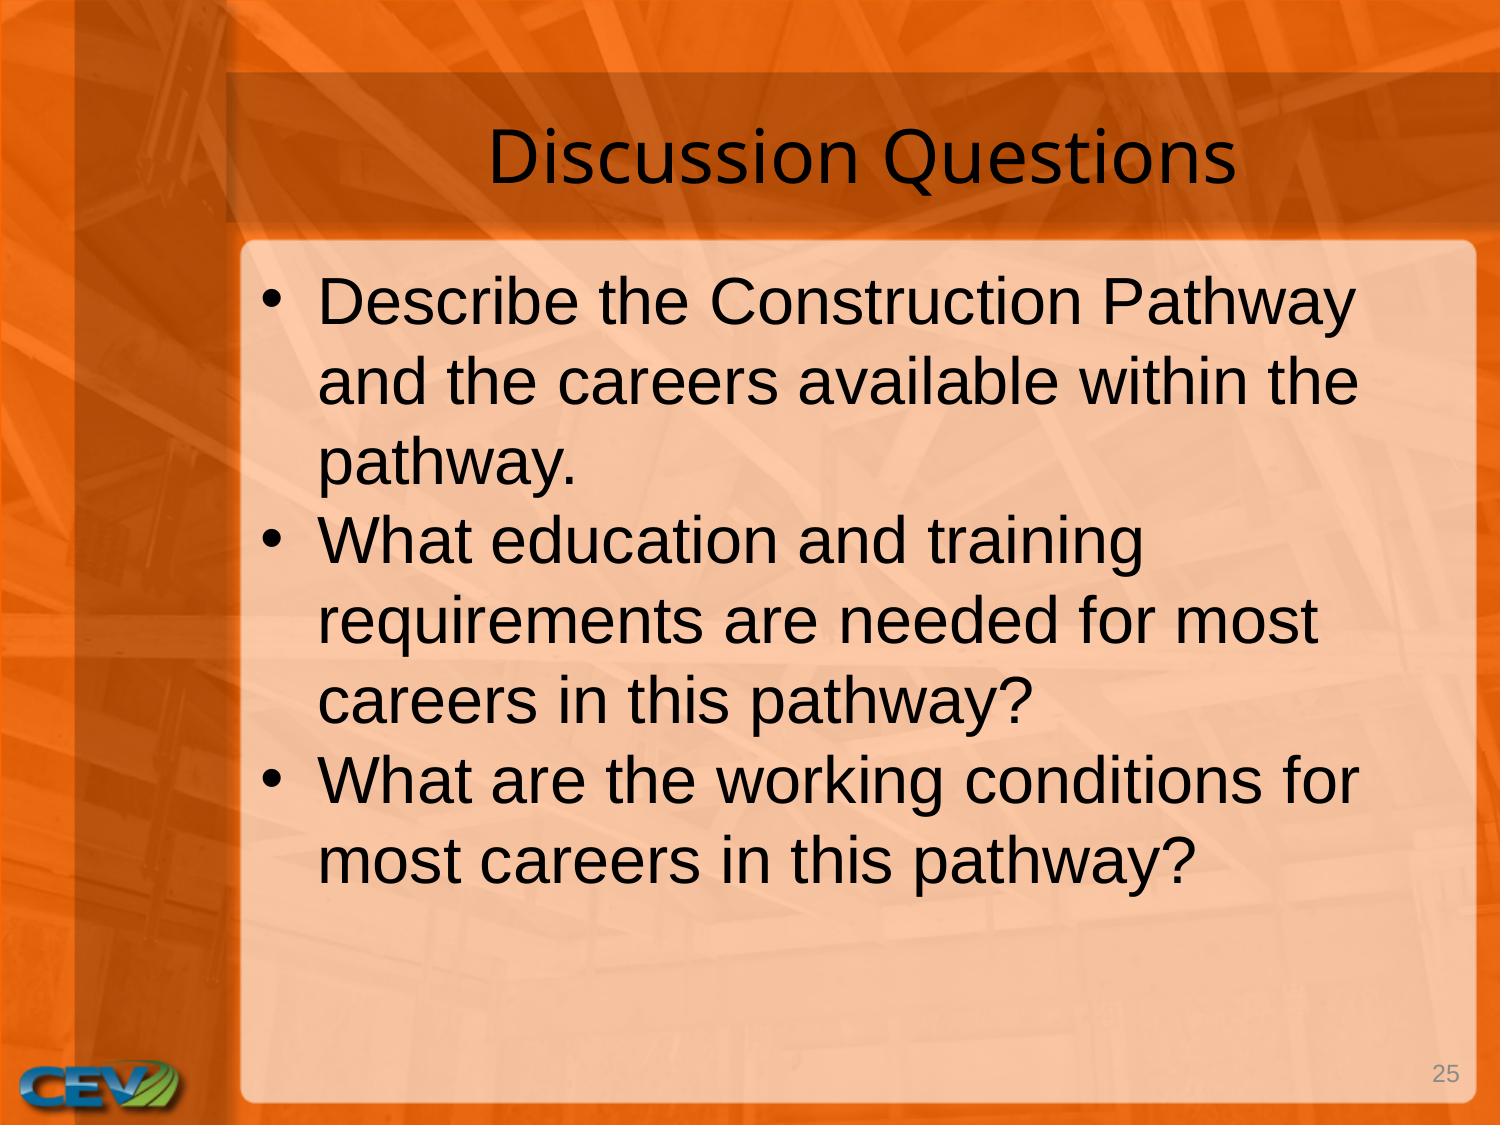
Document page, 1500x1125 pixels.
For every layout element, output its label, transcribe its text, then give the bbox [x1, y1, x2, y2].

picture [0, 0, 1500, 1125]
list Describe the Construction Pathway and the careers available within the pathway. What education and training requirements are needed for most careers in this pathway? What are the working conditions for most careers in this pathway? [245, 249, 1475, 1043]
title Discussion Questions [225, 75, 1500, 233]
slide_number 25 [1125, 1042, 1475, 1103]
